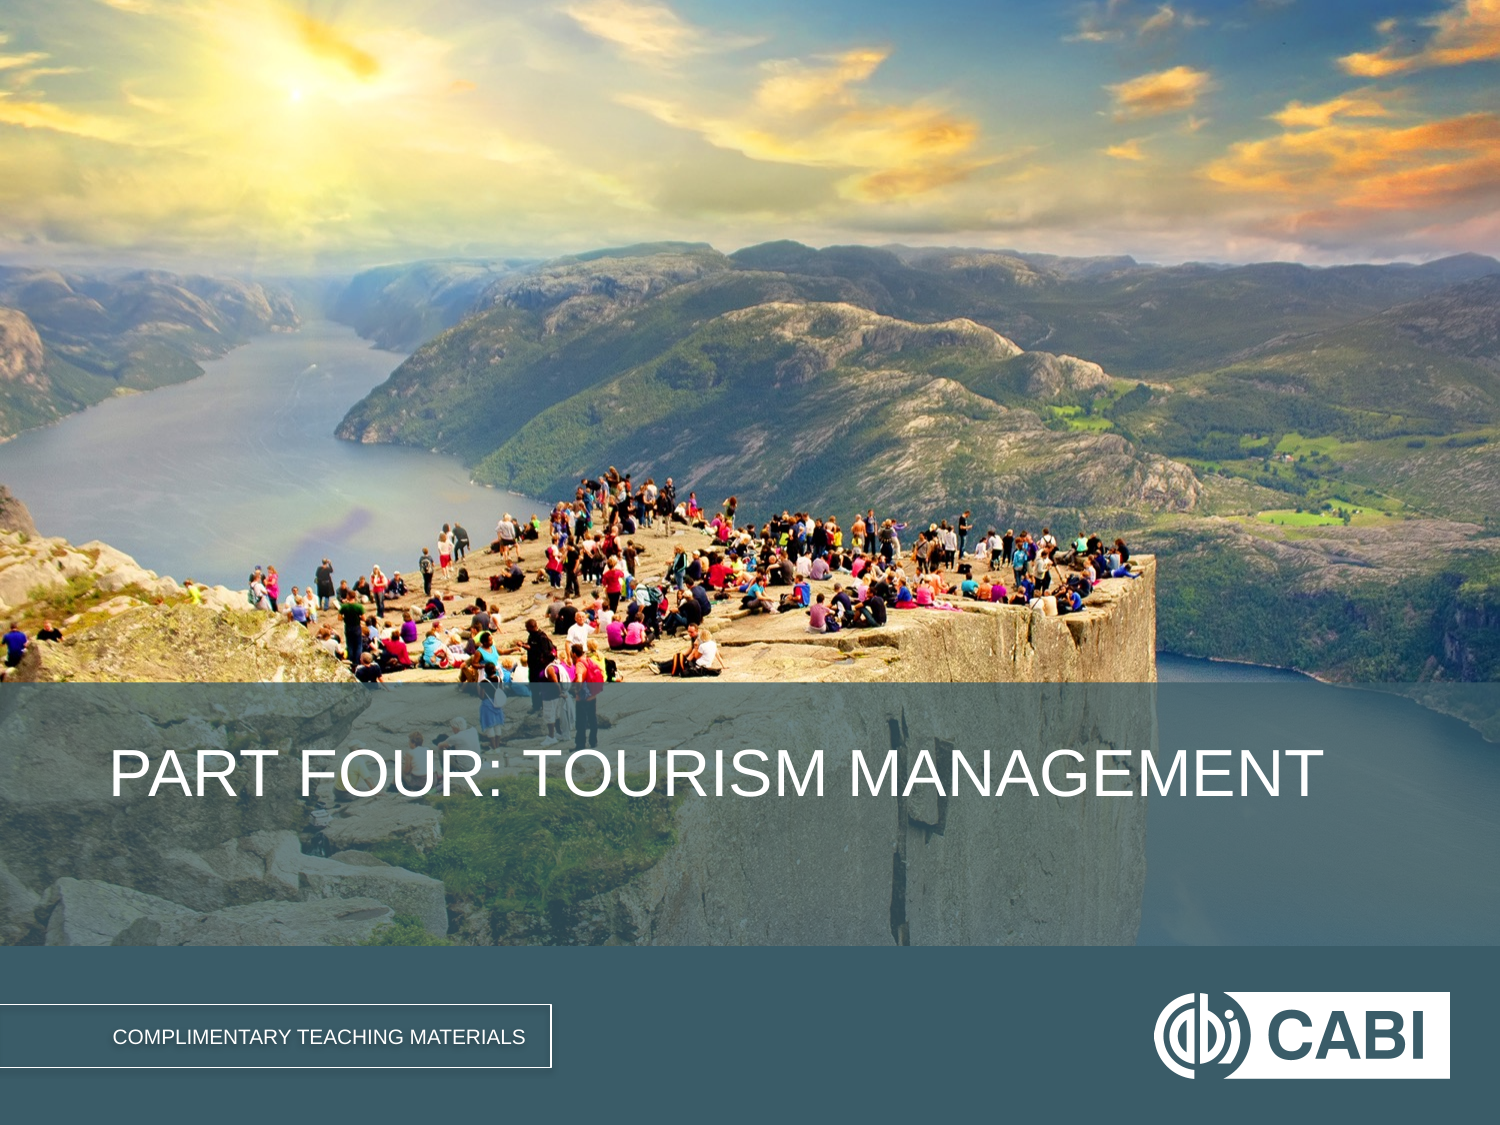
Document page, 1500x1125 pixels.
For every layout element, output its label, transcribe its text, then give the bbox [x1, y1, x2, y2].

picture [0, 0, 1500, 682]
picture [1154, 992, 1450, 1079]
subtitle PART FOUR: TOURISM MANAGEMENT [93, 722, 1369, 833]
